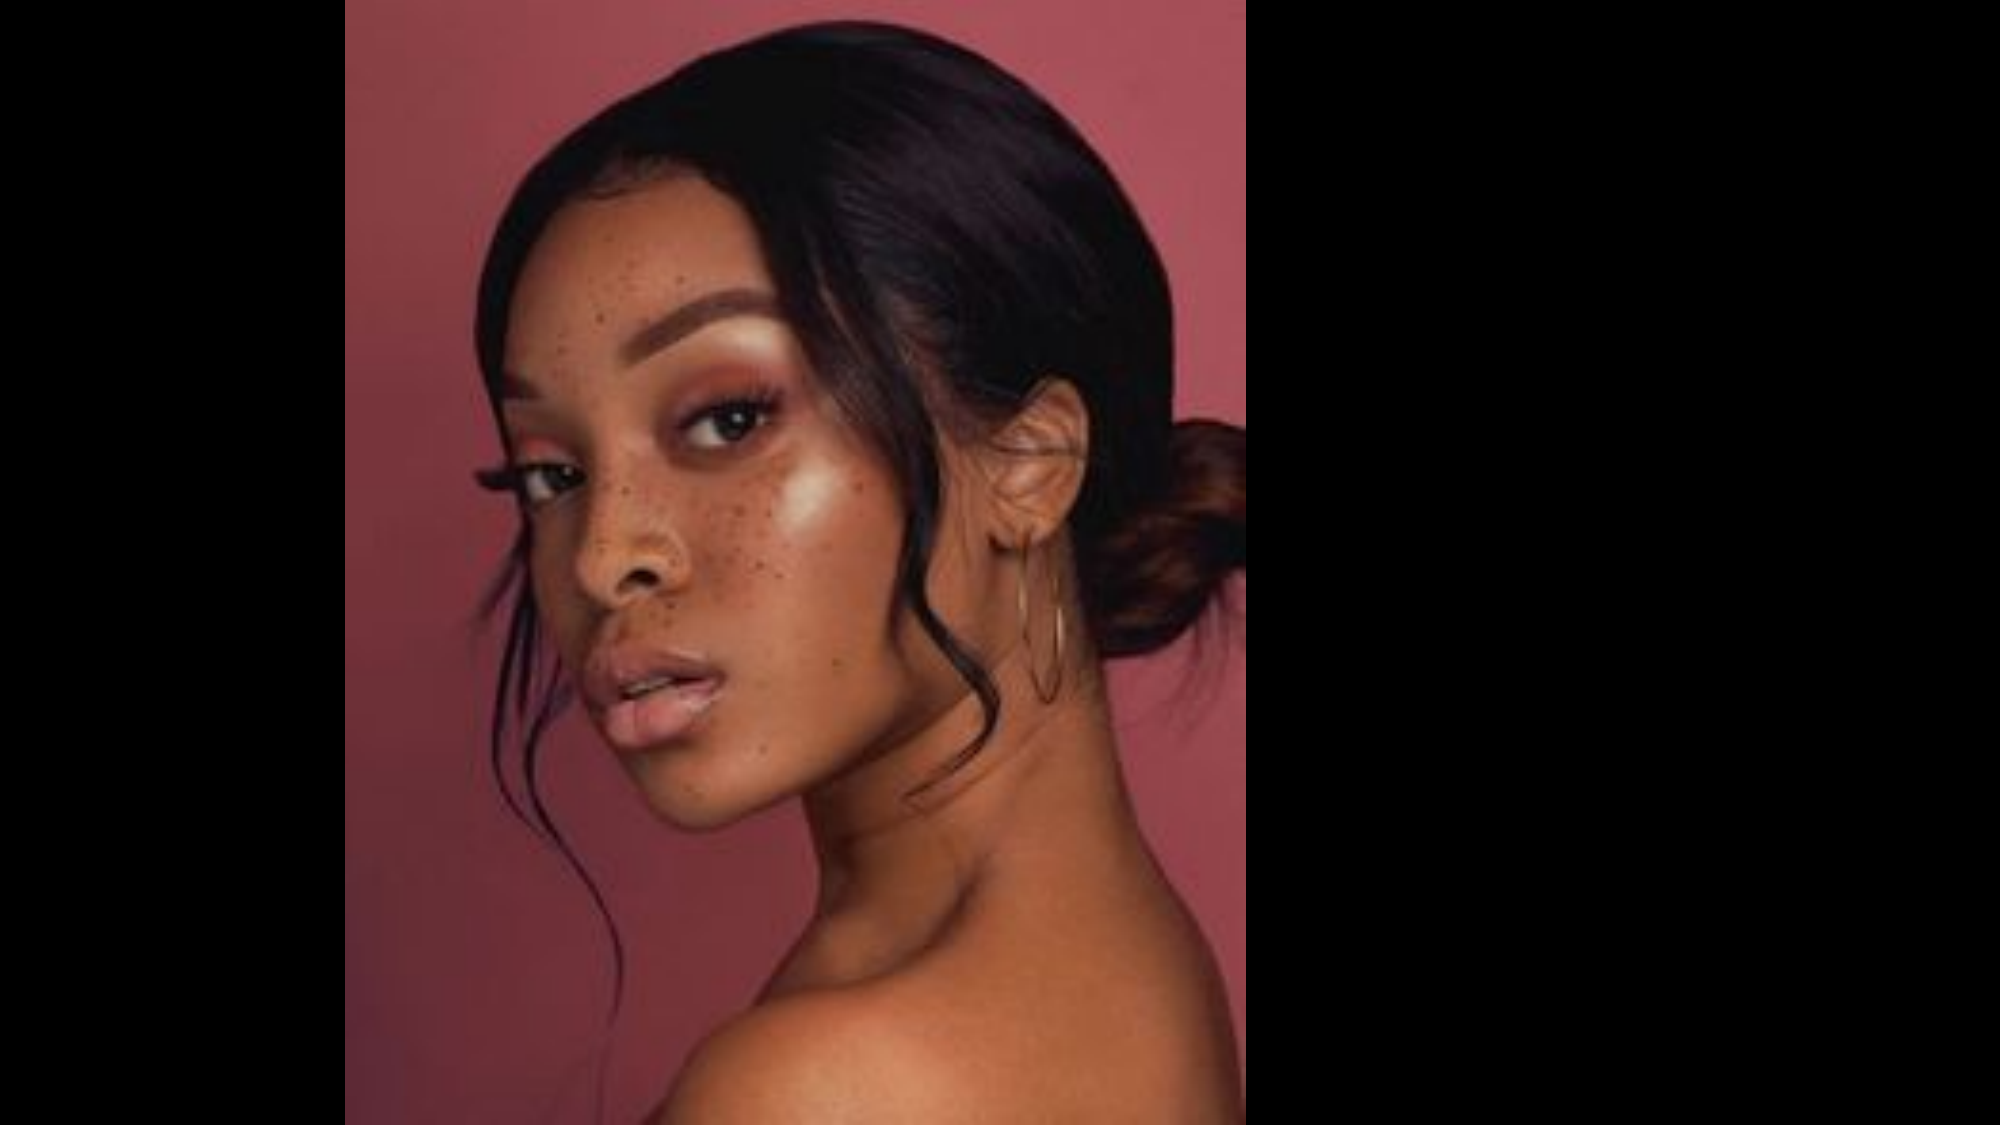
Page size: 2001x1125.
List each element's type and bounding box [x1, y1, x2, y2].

picture [345, 0, 1246, 1125]
